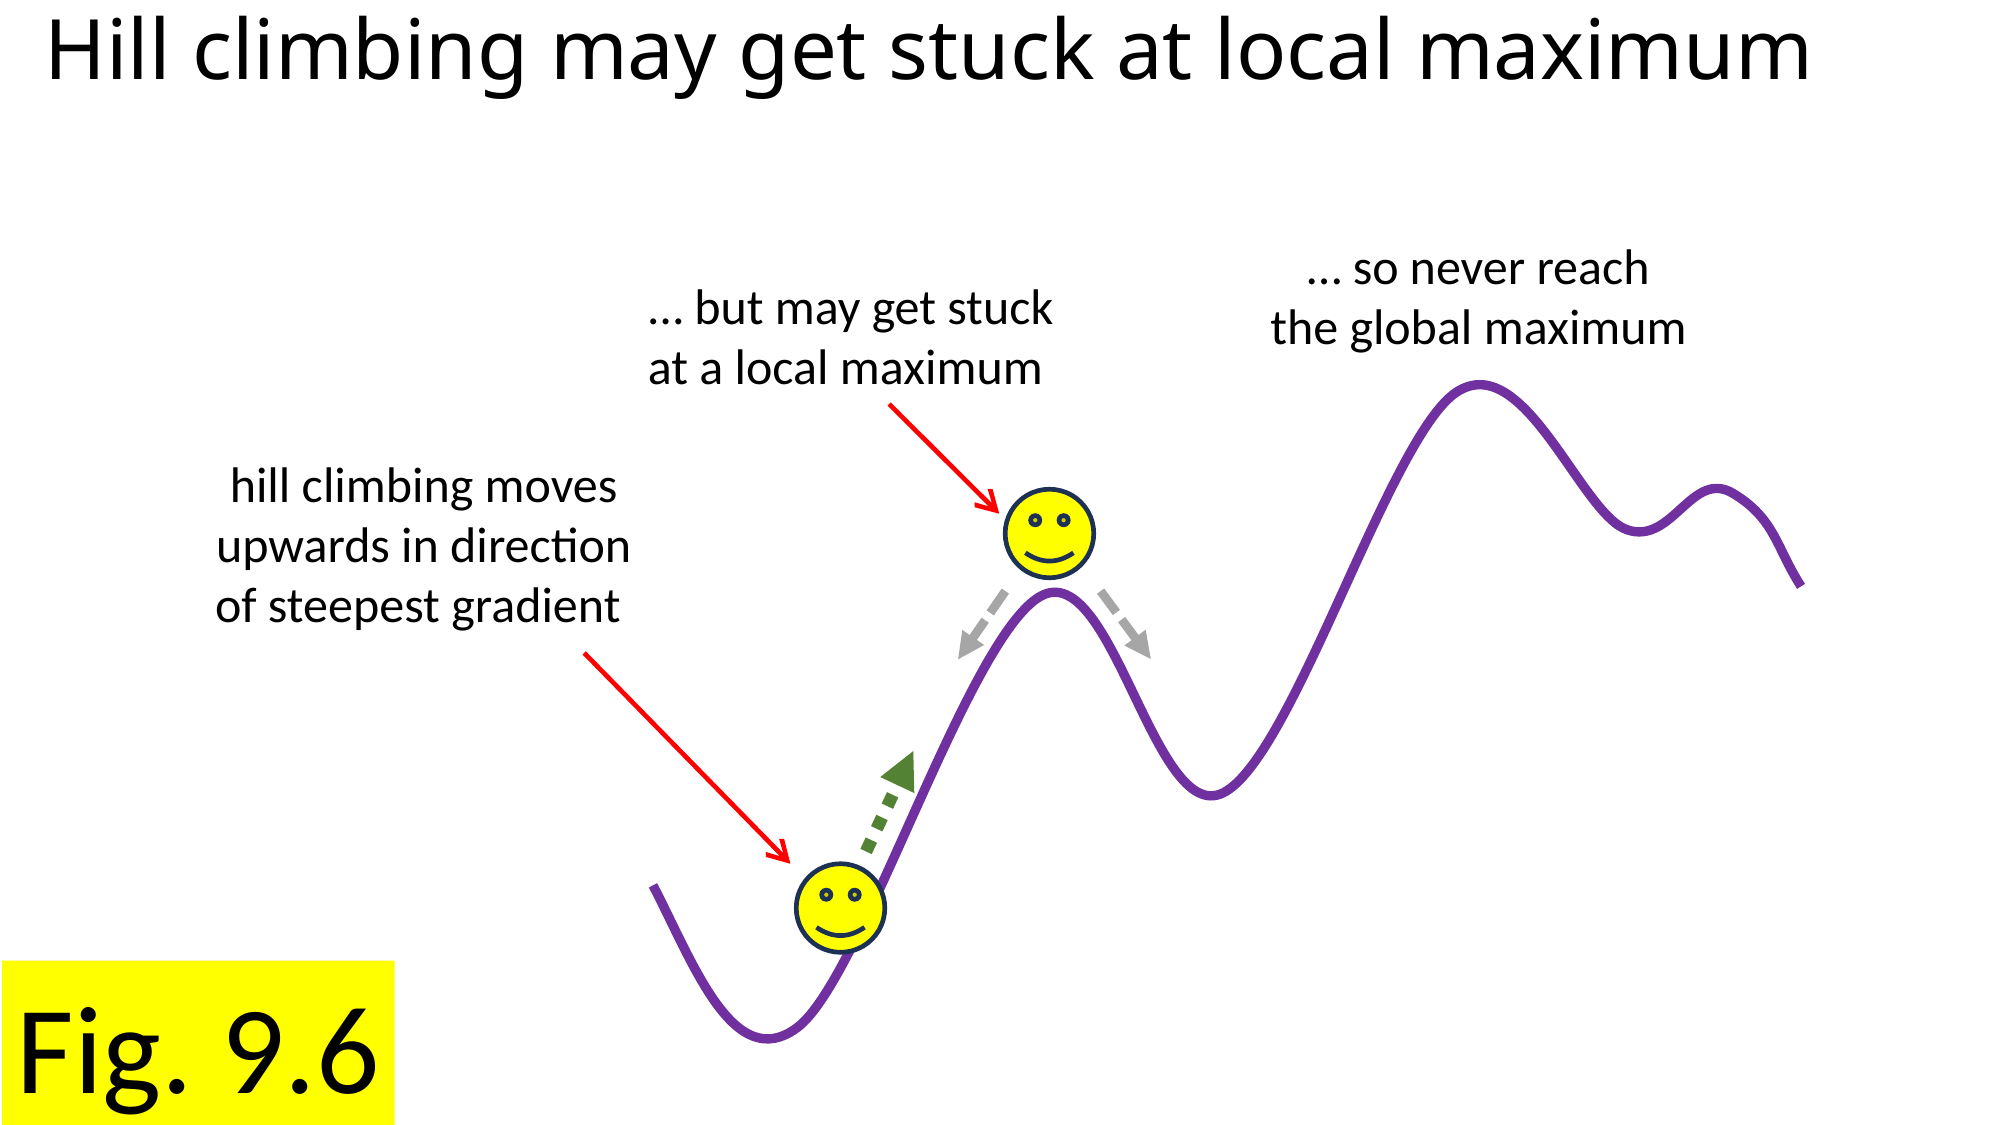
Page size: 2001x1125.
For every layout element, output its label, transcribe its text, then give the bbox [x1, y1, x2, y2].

title Hill climbing may get stuck at local maximum [29, 0, 1945, 257]
text_box Fig. 9.6 [2, 960, 395, 1125]
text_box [187, 226, 1801, 1039]
